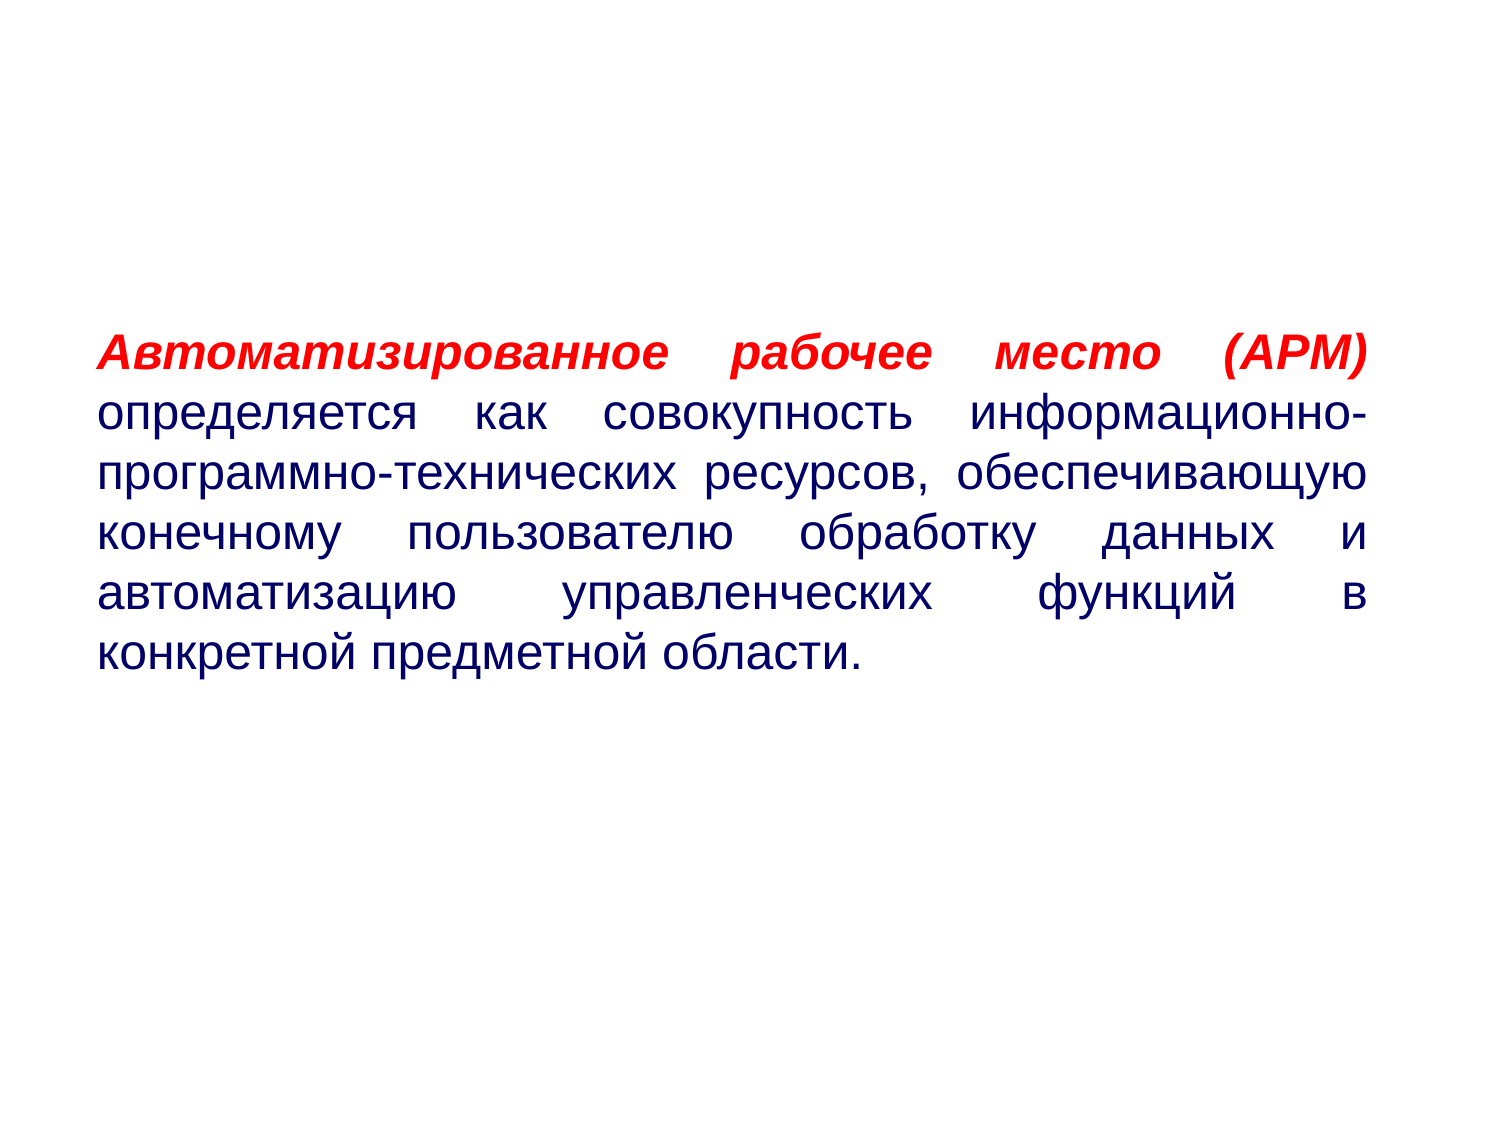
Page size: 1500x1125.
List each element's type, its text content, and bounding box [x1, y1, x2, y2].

text_box Автоматизированное рабочее место (АРМ) определяется как совокупность информационно-программно-технических ресурсов, обеспечивающую конечному пользователю обработку данных и автоматизацию управленческих функций в конкретной предметной области. [82, 312, 1383, 688]
